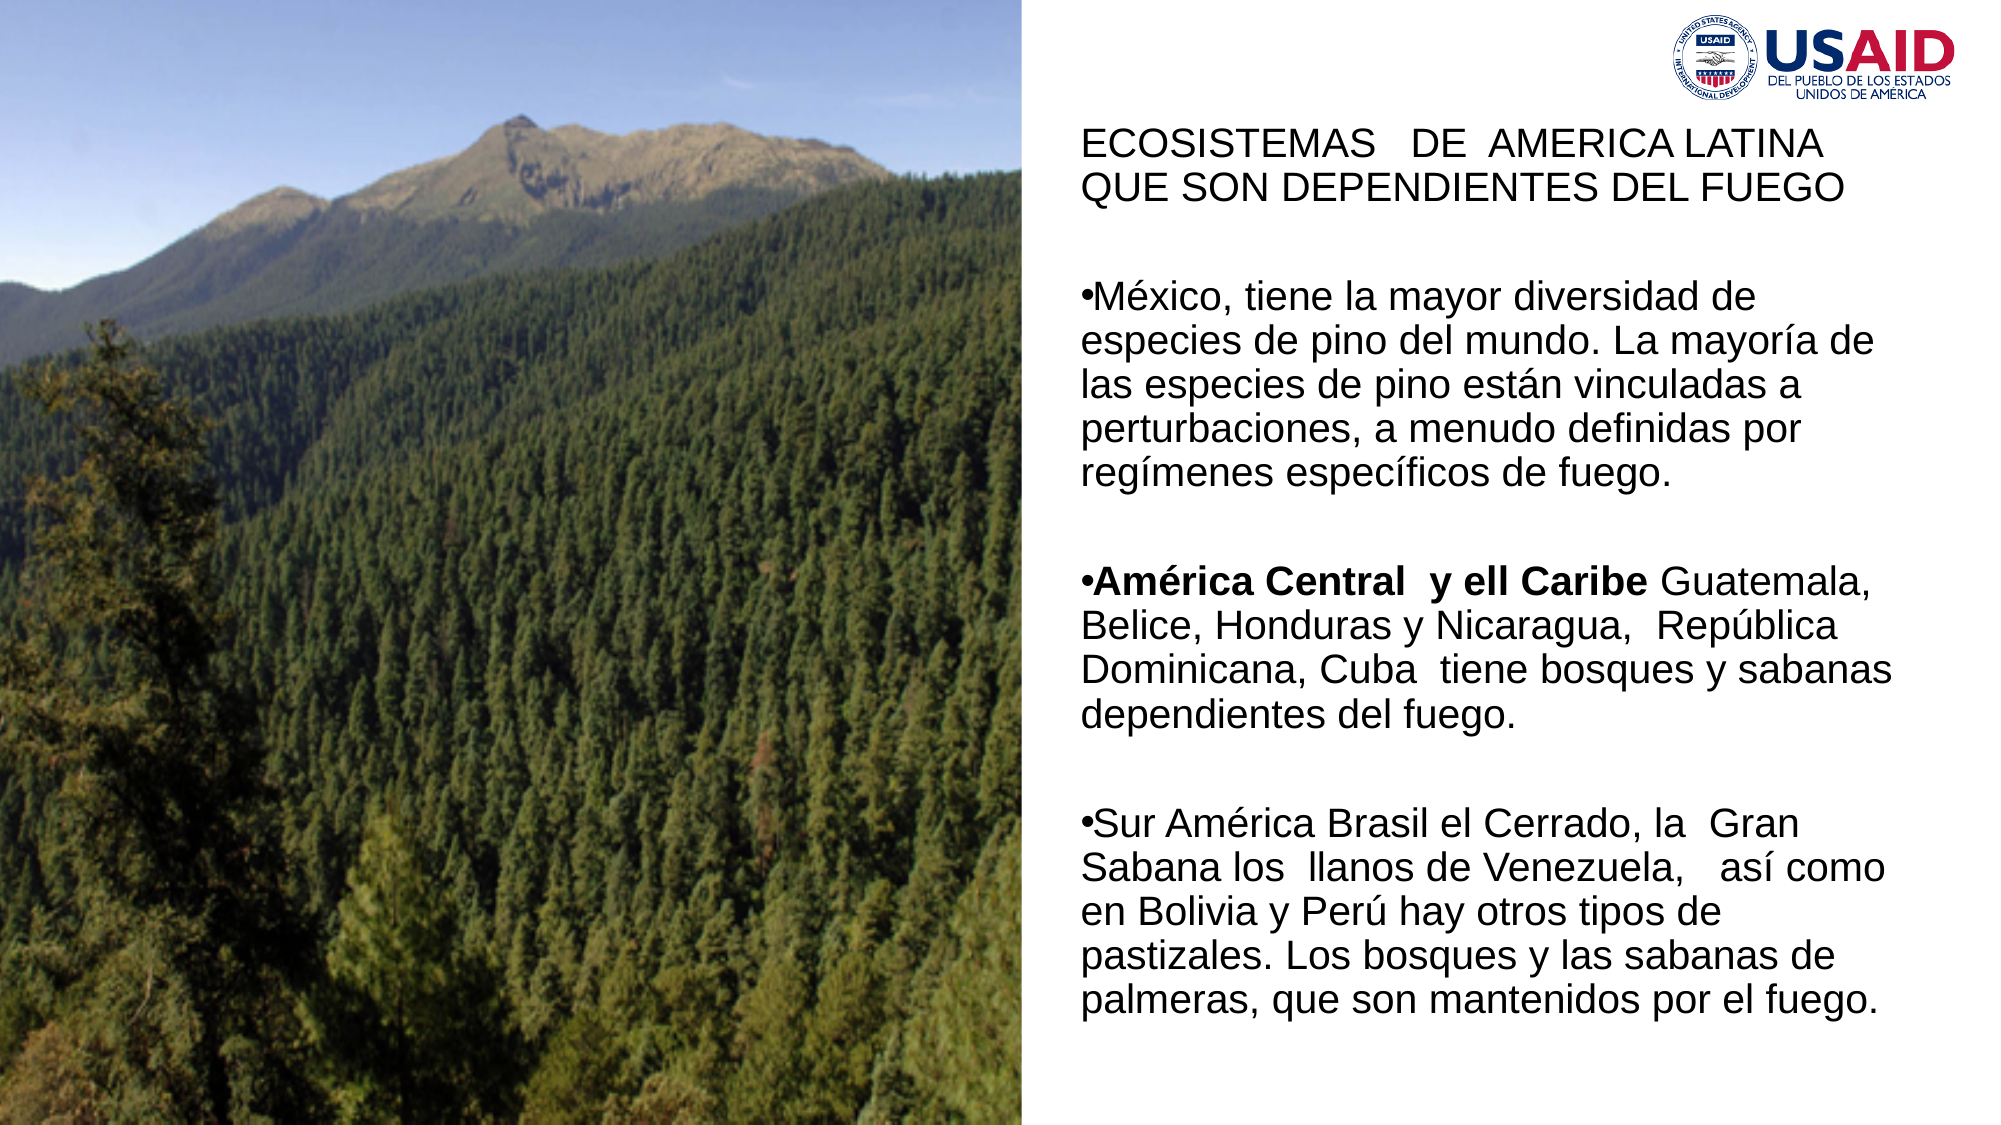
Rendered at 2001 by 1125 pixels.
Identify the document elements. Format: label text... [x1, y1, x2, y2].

text_box ECOSISTEMAS DE AMERICA LATINA QUE SON DEPENDIENTES DEL FUEGO México, tiene la mayor diversidad de especies de pino del mundo. La mayoría de las especies de pino están vinculadas a perturbaciones, a menudo definidas por regímenes específicos de fuego. América Central y ell Caribe Guatemala, Belice, Honduras y Nicaragua, República Dominicana, Cuba tiene bosques y sabanas dependientes del fuego. Sur América Brasil el Cerrado, la Gran Sabana los llanos de Venezuela, así como en Bolivia y Perú hay otros tipos de pastizales. Los bosques y las sabanas de palmeras, que son mantenidos por el fuego. [1065, 81, 1928, 1053]
picture [0, 0, 1022, 1125]
picture [1673, 15, 1955, 100]
